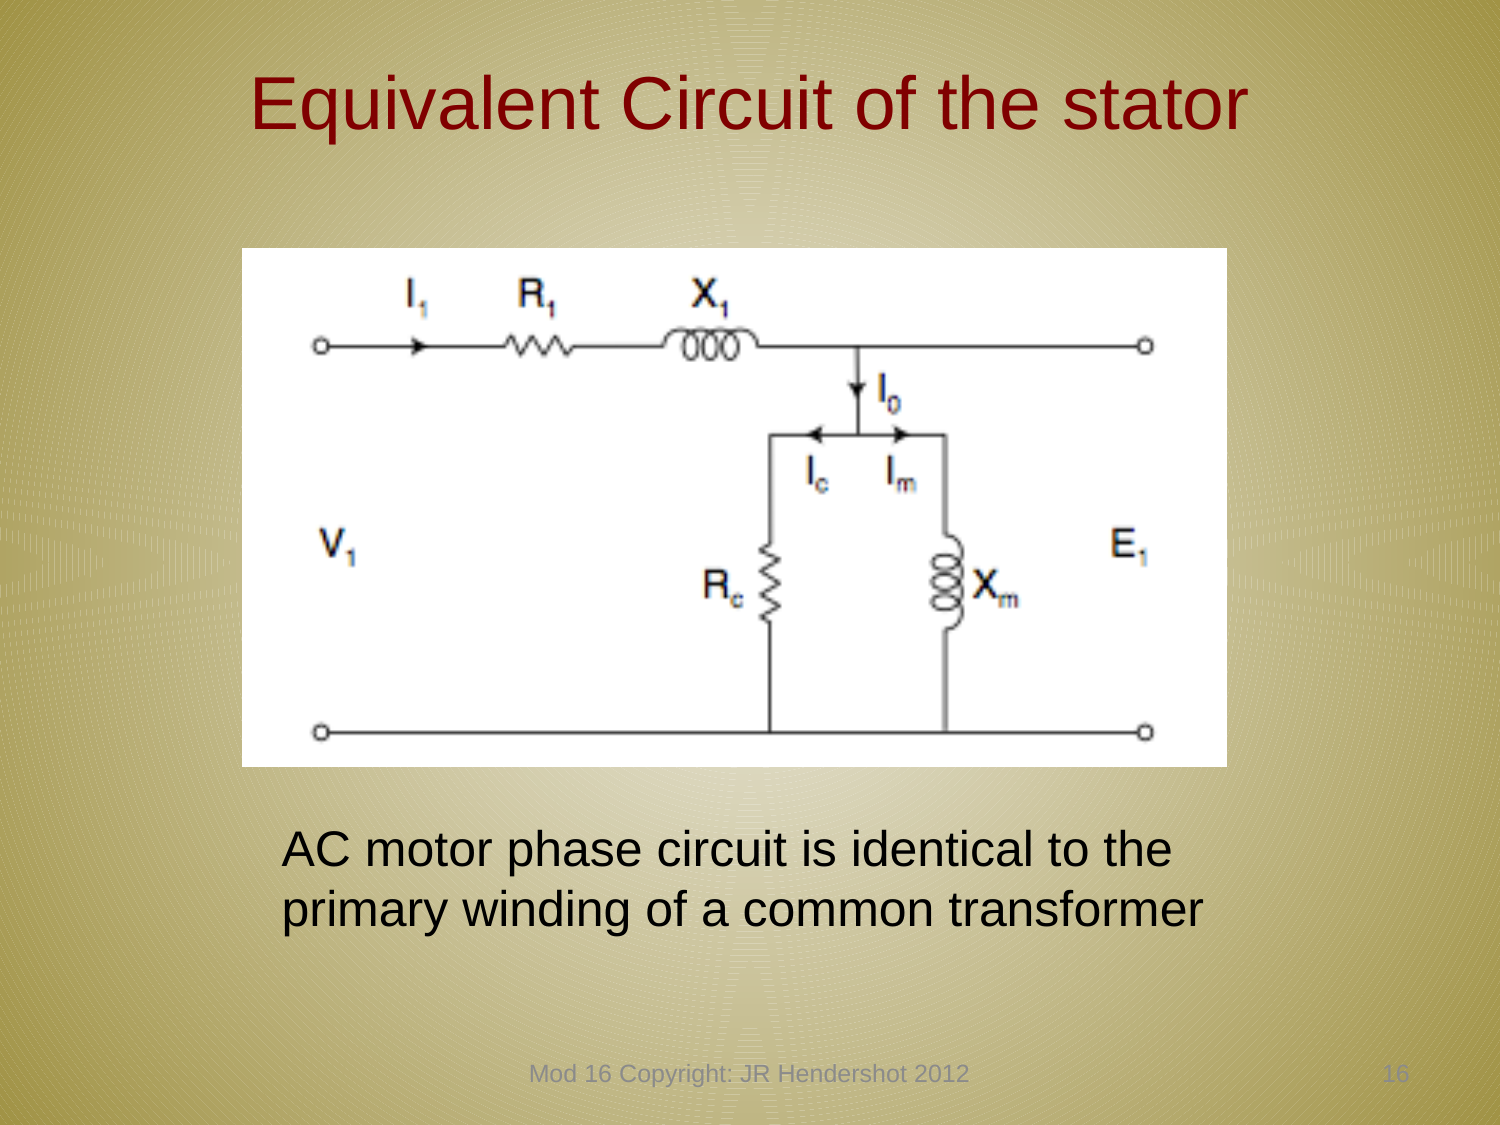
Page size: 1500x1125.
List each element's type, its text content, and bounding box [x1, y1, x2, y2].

text_box AC motor phase circuit is identical to the primary winding of a common transformer [266, 808, 1368, 944]
slide_number 165 [1074, 1042, 1425, 1103]
picture [241, 248, 1228, 767]
footer Mod 16 Copyright: JR Hendershot 2012 [512, 1042, 988, 1103]
title Equivalent Circuit of the stator [75, 47, 1425, 163]
